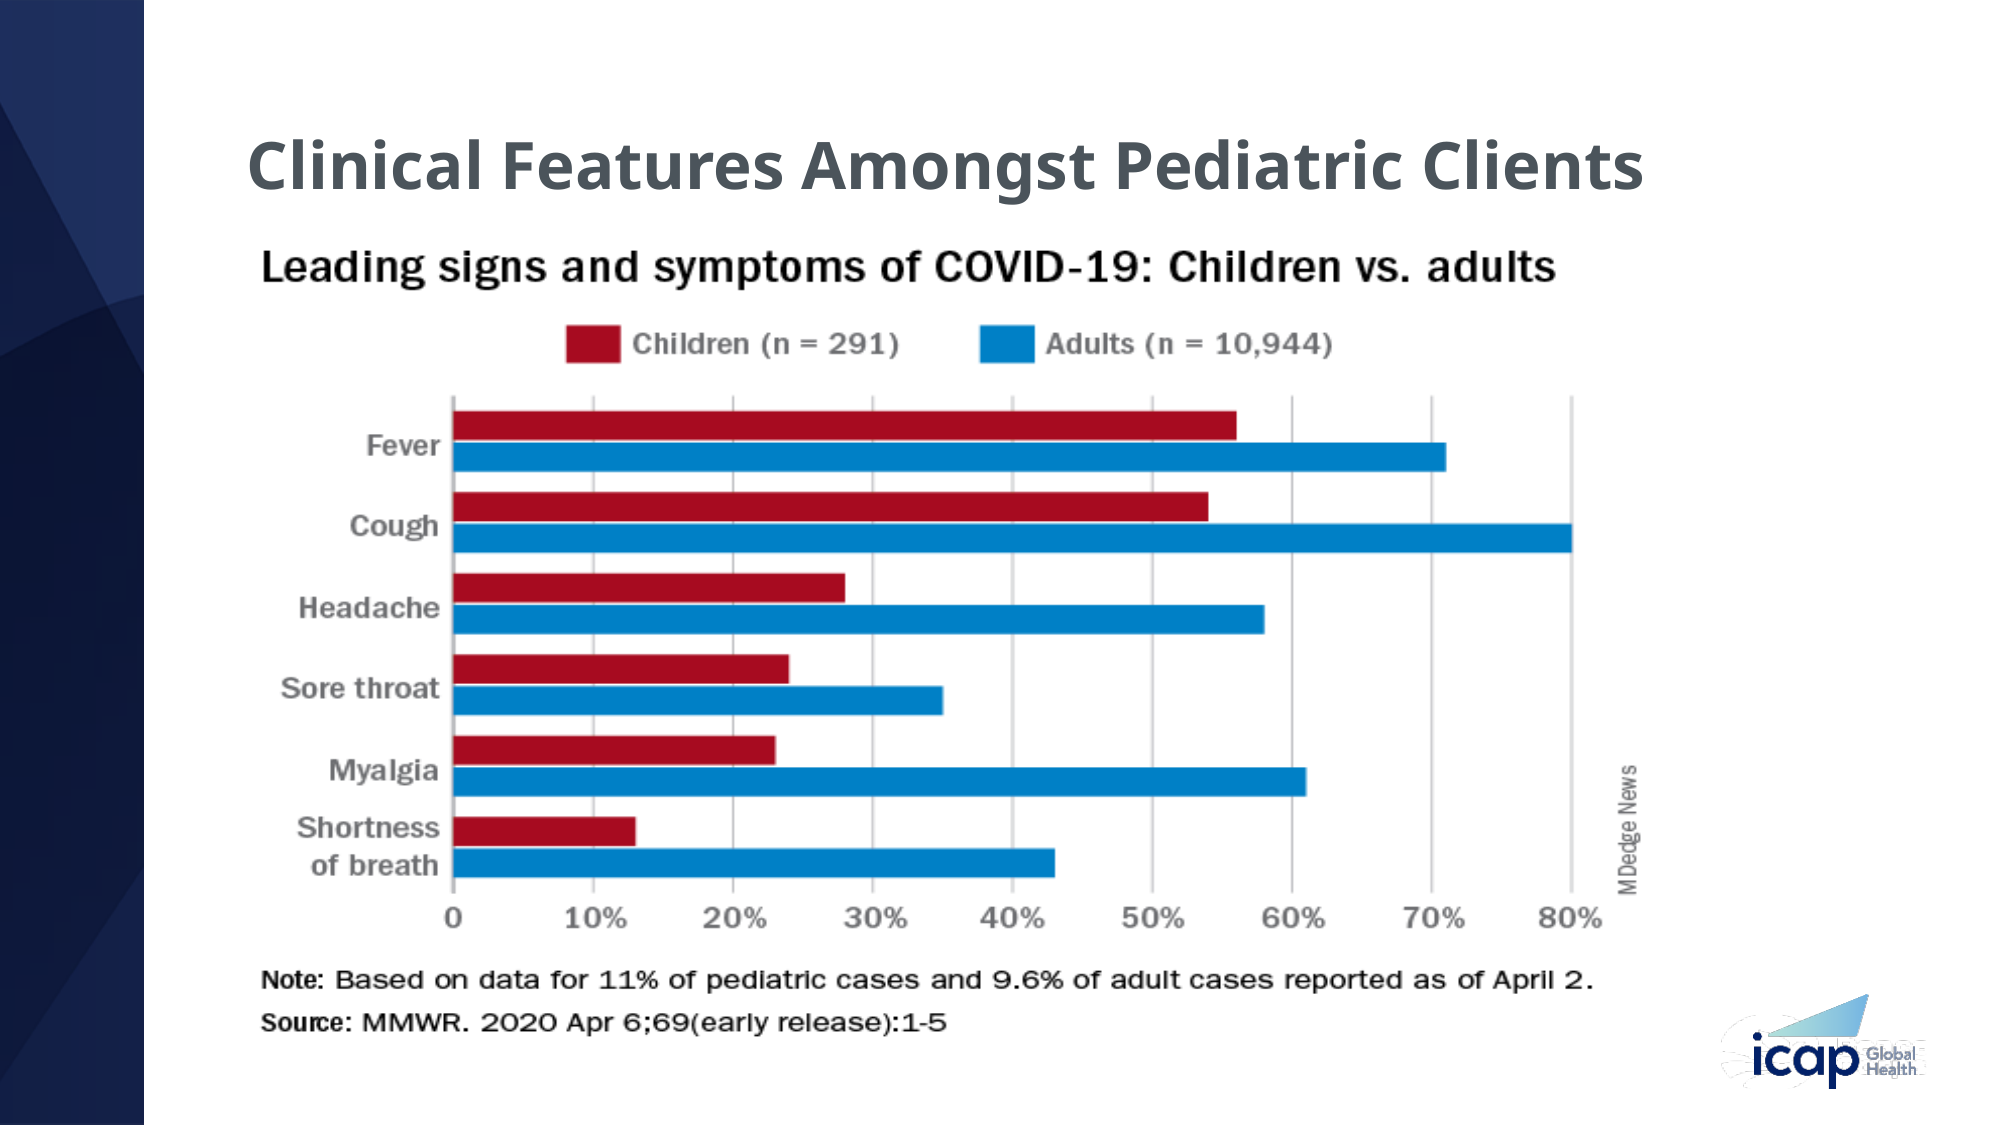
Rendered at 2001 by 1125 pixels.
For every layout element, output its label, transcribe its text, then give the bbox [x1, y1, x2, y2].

picture [0, 0, 144, 1125]
picture [1753, 994, 1916, 1089]
picture [213, 210, 1667, 1076]
title Clinical Features Amongst Pediatric Clients [231, 117, 1865, 211]
